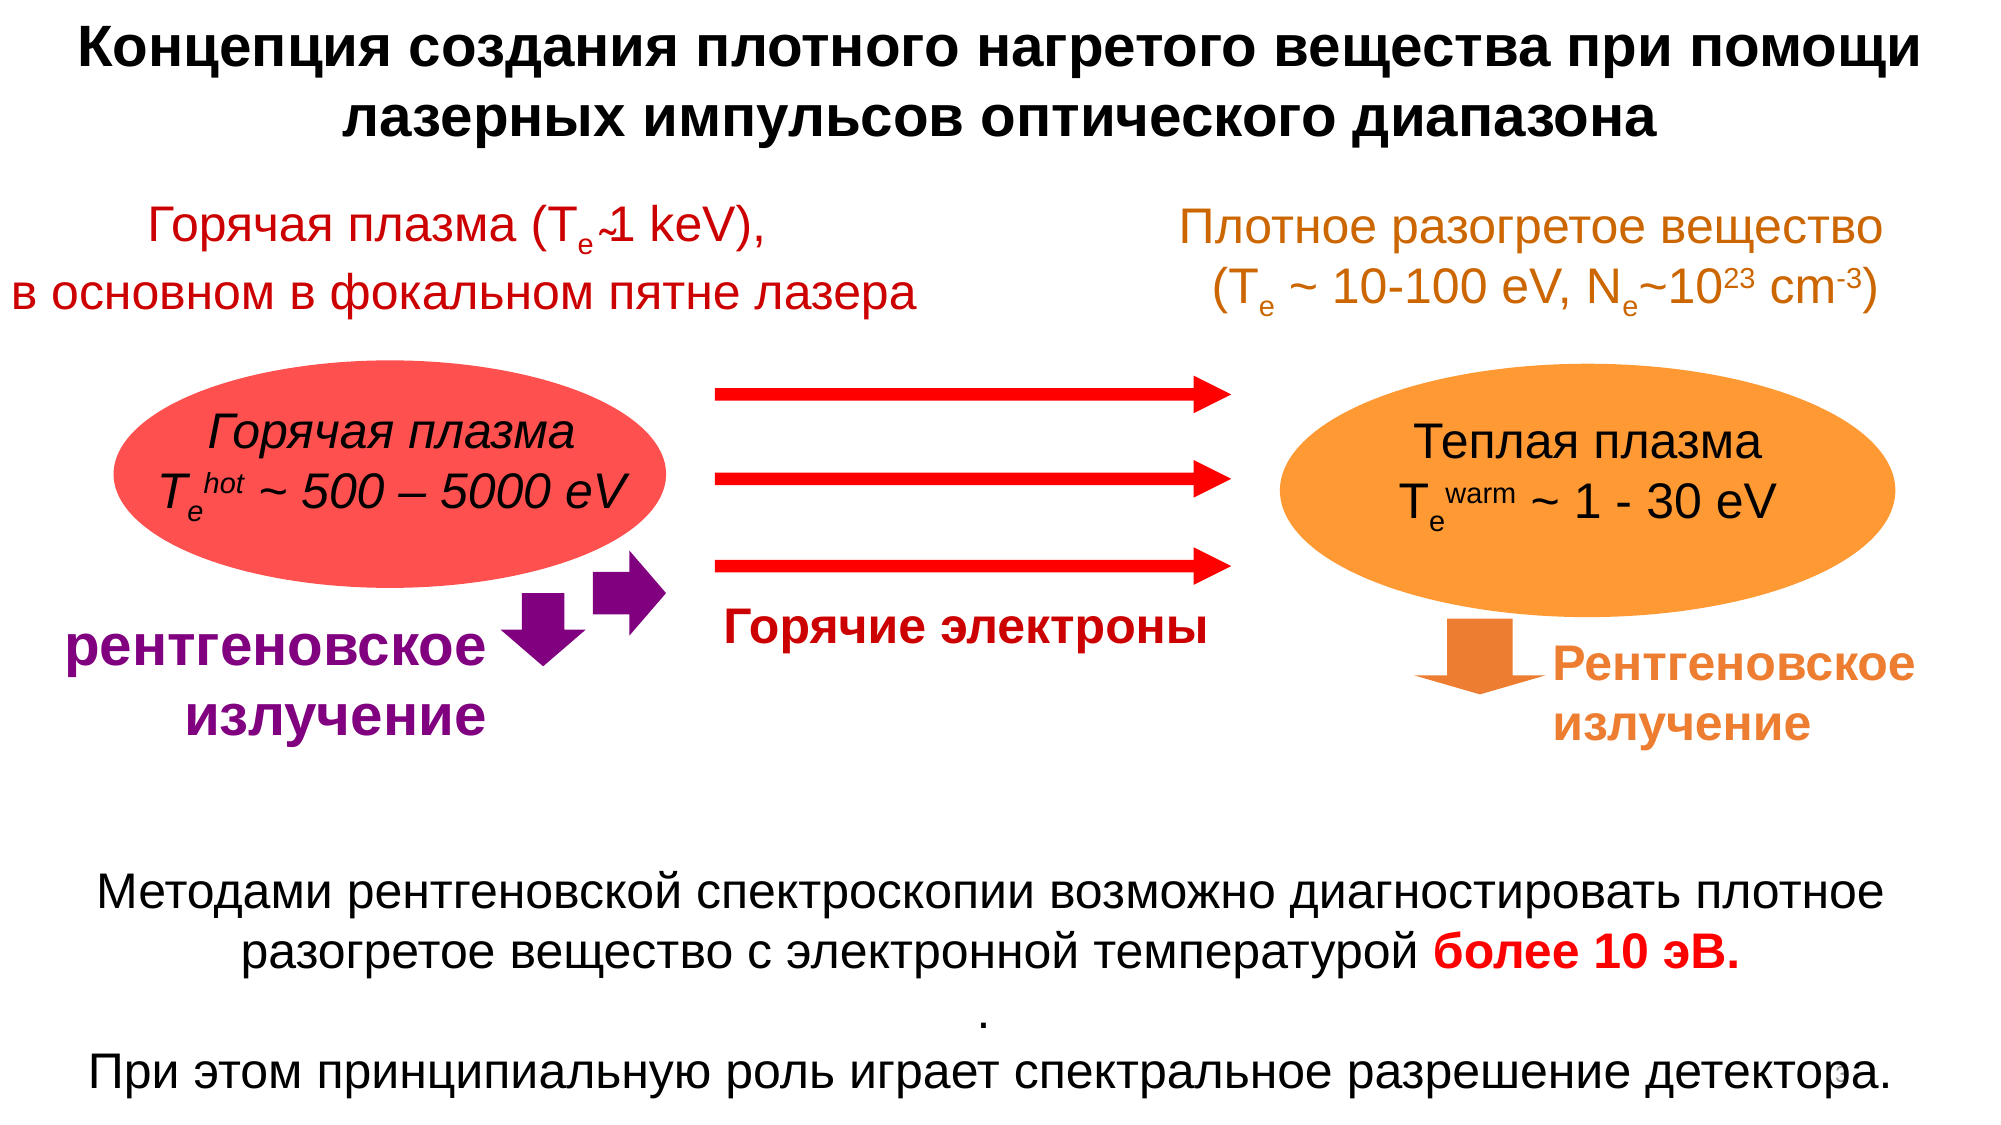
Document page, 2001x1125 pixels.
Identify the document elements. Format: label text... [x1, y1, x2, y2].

text_box [1279, 363, 1896, 618]
text_box Концепция создания плотного нагретого вещества при помощи лазерных импульсов оптического диапазона [0, 0, 2000, 156]
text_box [45, 550, 667, 757]
text_box [642, 427, 667, 521]
text_box Горячие электроны [700, 586, 1232, 661]
text_box Методами рентгеновской спектроскопии возможно диагностировать плотное разогретое вещество с электронной температурой более 10 эВ. . При этом принципиальную роль играет спектральное разрешение детектора. [0, 851, 1982, 1107]
text_box Горячая плазма (Te ̴1 keV), в основном в фокальном пятне лазера [0, 184, 932, 328]
text_box [156, 535, 624, 550]
text_box Плотное разогретое вещество (Te ~ 10-100 eV, Ne~1023 cm-3) [1163, 186, 1927, 330]
text_box [201, 360, 579, 391]
text_box [714, 559, 1232, 573]
text_box Теплая плазма Tewarm ~ 1 - 30 eV [1383, 401, 1792, 545]
text_box [714, 472, 1232, 486]
slide_number 3 [1412, 1042, 1863, 1103]
text_box [714, 388, 1232, 401]
text_box [1414, 618, 1537, 695]
text_box Рентгеновское излучение [1537, 623, 1945, 758]
text_box Горячая плазма Tehot ~ 500 – 5000 eV [141, 391, 642, 535]
text_box [113, 424, 141, 524]
